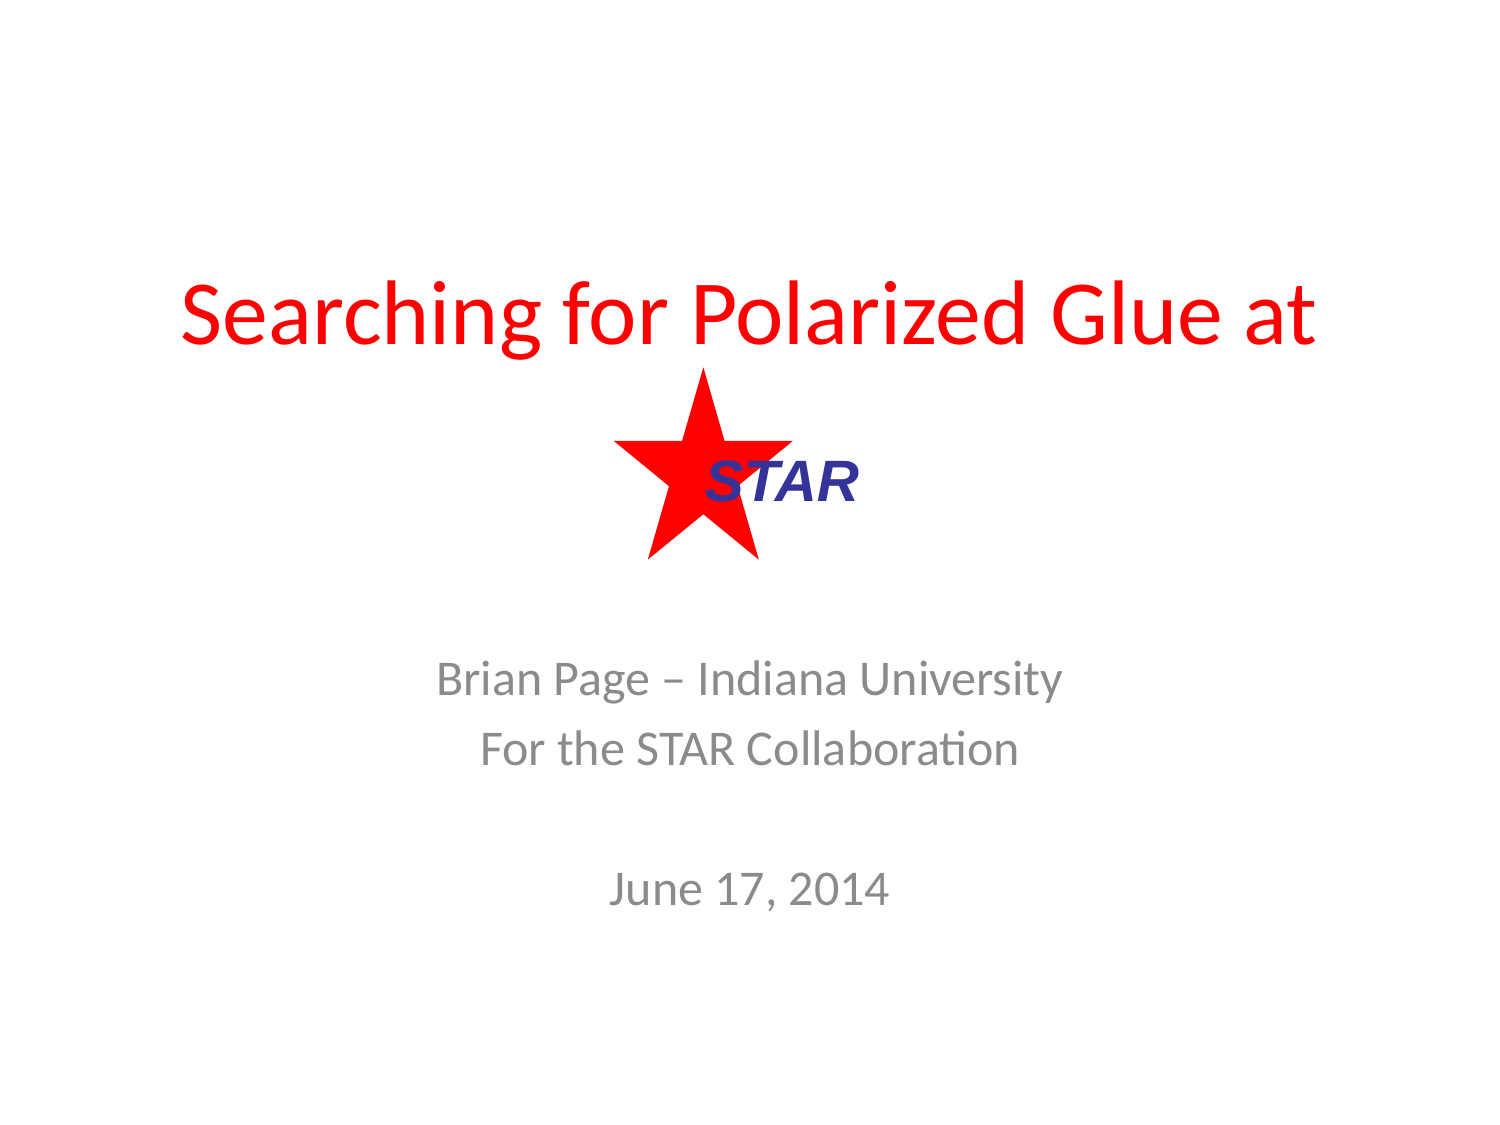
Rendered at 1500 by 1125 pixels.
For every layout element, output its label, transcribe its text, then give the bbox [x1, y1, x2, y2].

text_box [615, 369, 929, 565]
title Searching for Polarized Glue at [0, 187, 1500, 429]
subtitle Brian Page – Indiana University For the STAR Collaboration June 17, 2014 [225, 637, 1275, 925]
